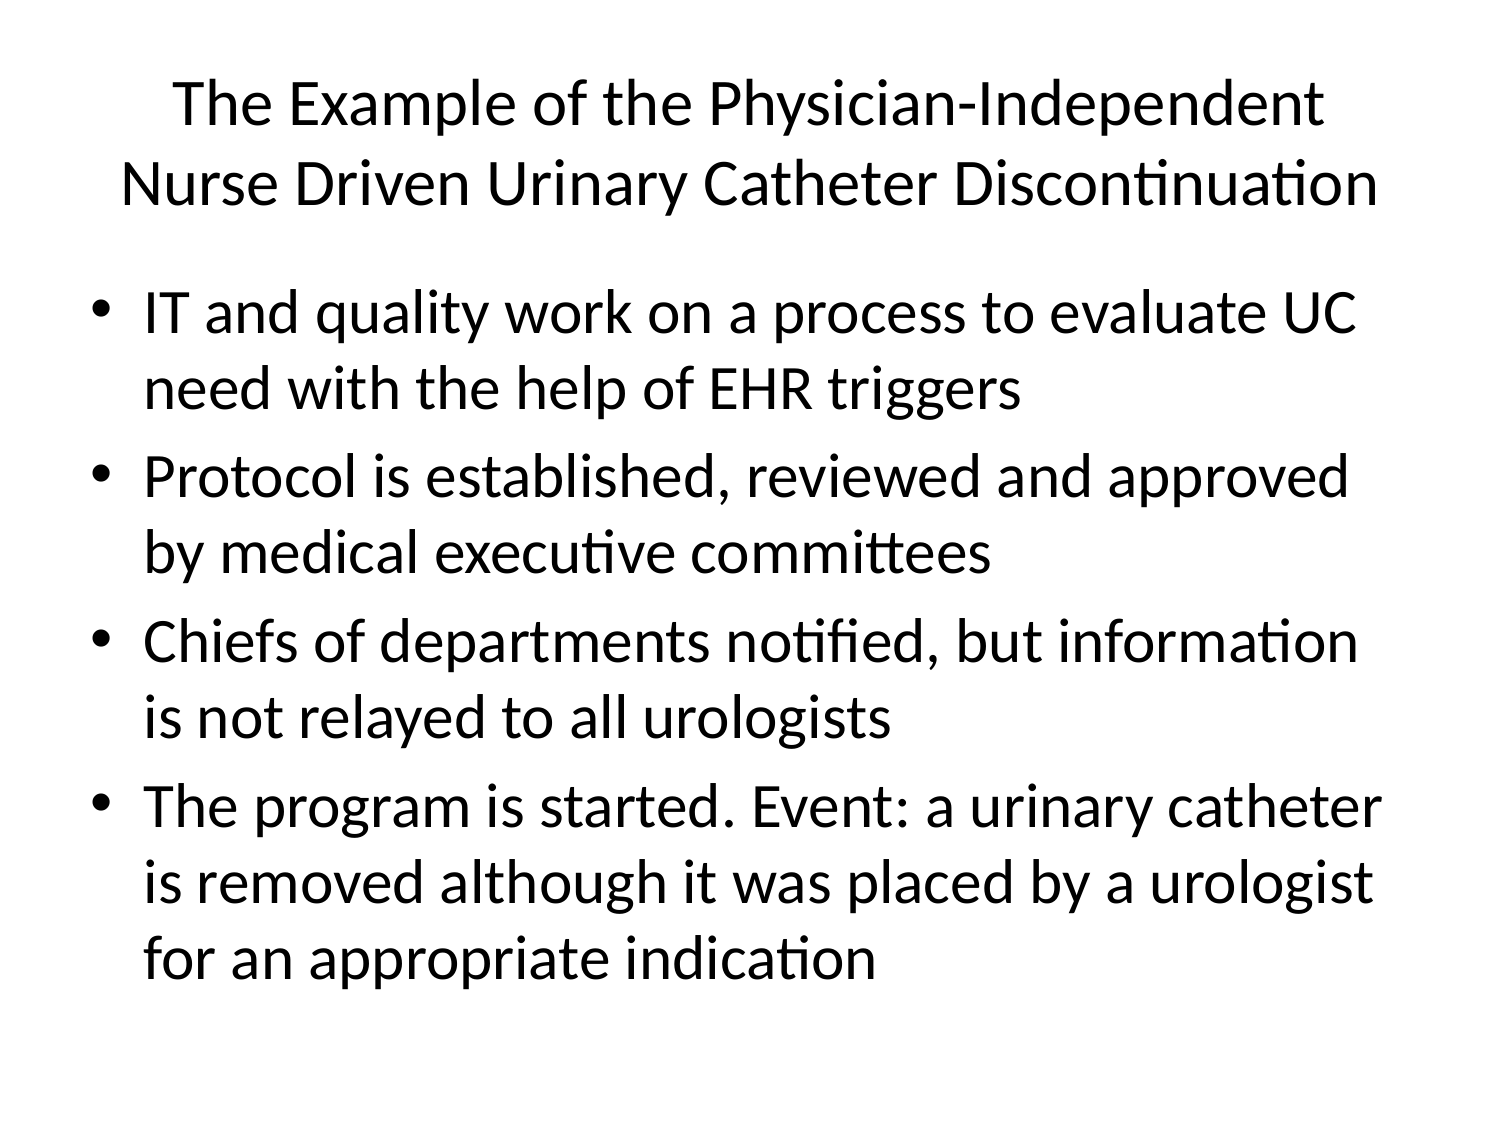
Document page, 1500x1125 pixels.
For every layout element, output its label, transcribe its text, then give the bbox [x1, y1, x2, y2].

title The Example of the Physician-Independent Nurse Driven Urinary Catheter Discontinuation [75, 45, 1425, 233]
list IT and quality work on a process to evaluate UC need with the help of EHR triggers Protocol is established, reviewed and approved by medical executive committees Chiefs of departments notified, but information is not relayed to all urologists The program is started. Event: a urinary catheter is removed although it was placed by a urologist for an appropriate indication [75, 262, 1425, 1005]
